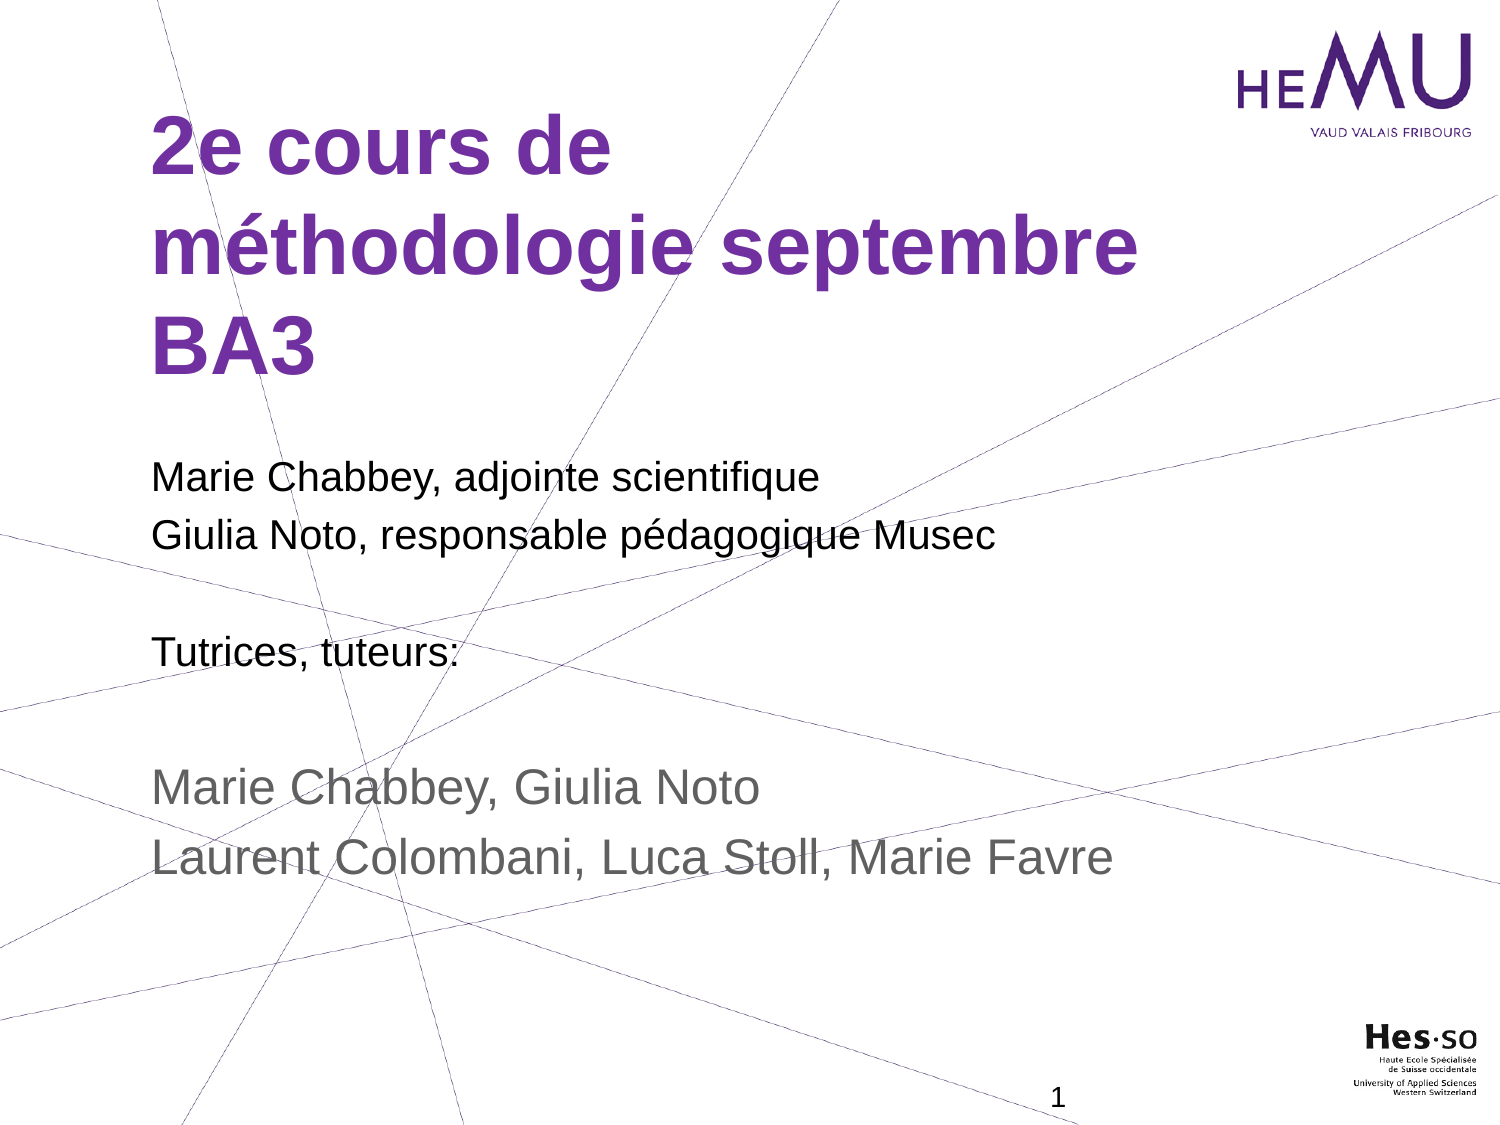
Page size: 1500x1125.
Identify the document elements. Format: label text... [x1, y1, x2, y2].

list 2e cours de méthodologie septembre BA3 Marie Chabbey, adjointe scientifique Giulia Noto, responsable pédagogique Musec Tutrices, tuteurs: Marie Chabbey, Giulia Noto Laurent Colombani, Luca Stoll, Marie Favre [135, 798, 1188, 953]
picture [0, 0, 1500, 1125]
slide_number 1 [1035, 1071, 1307, 1125]
